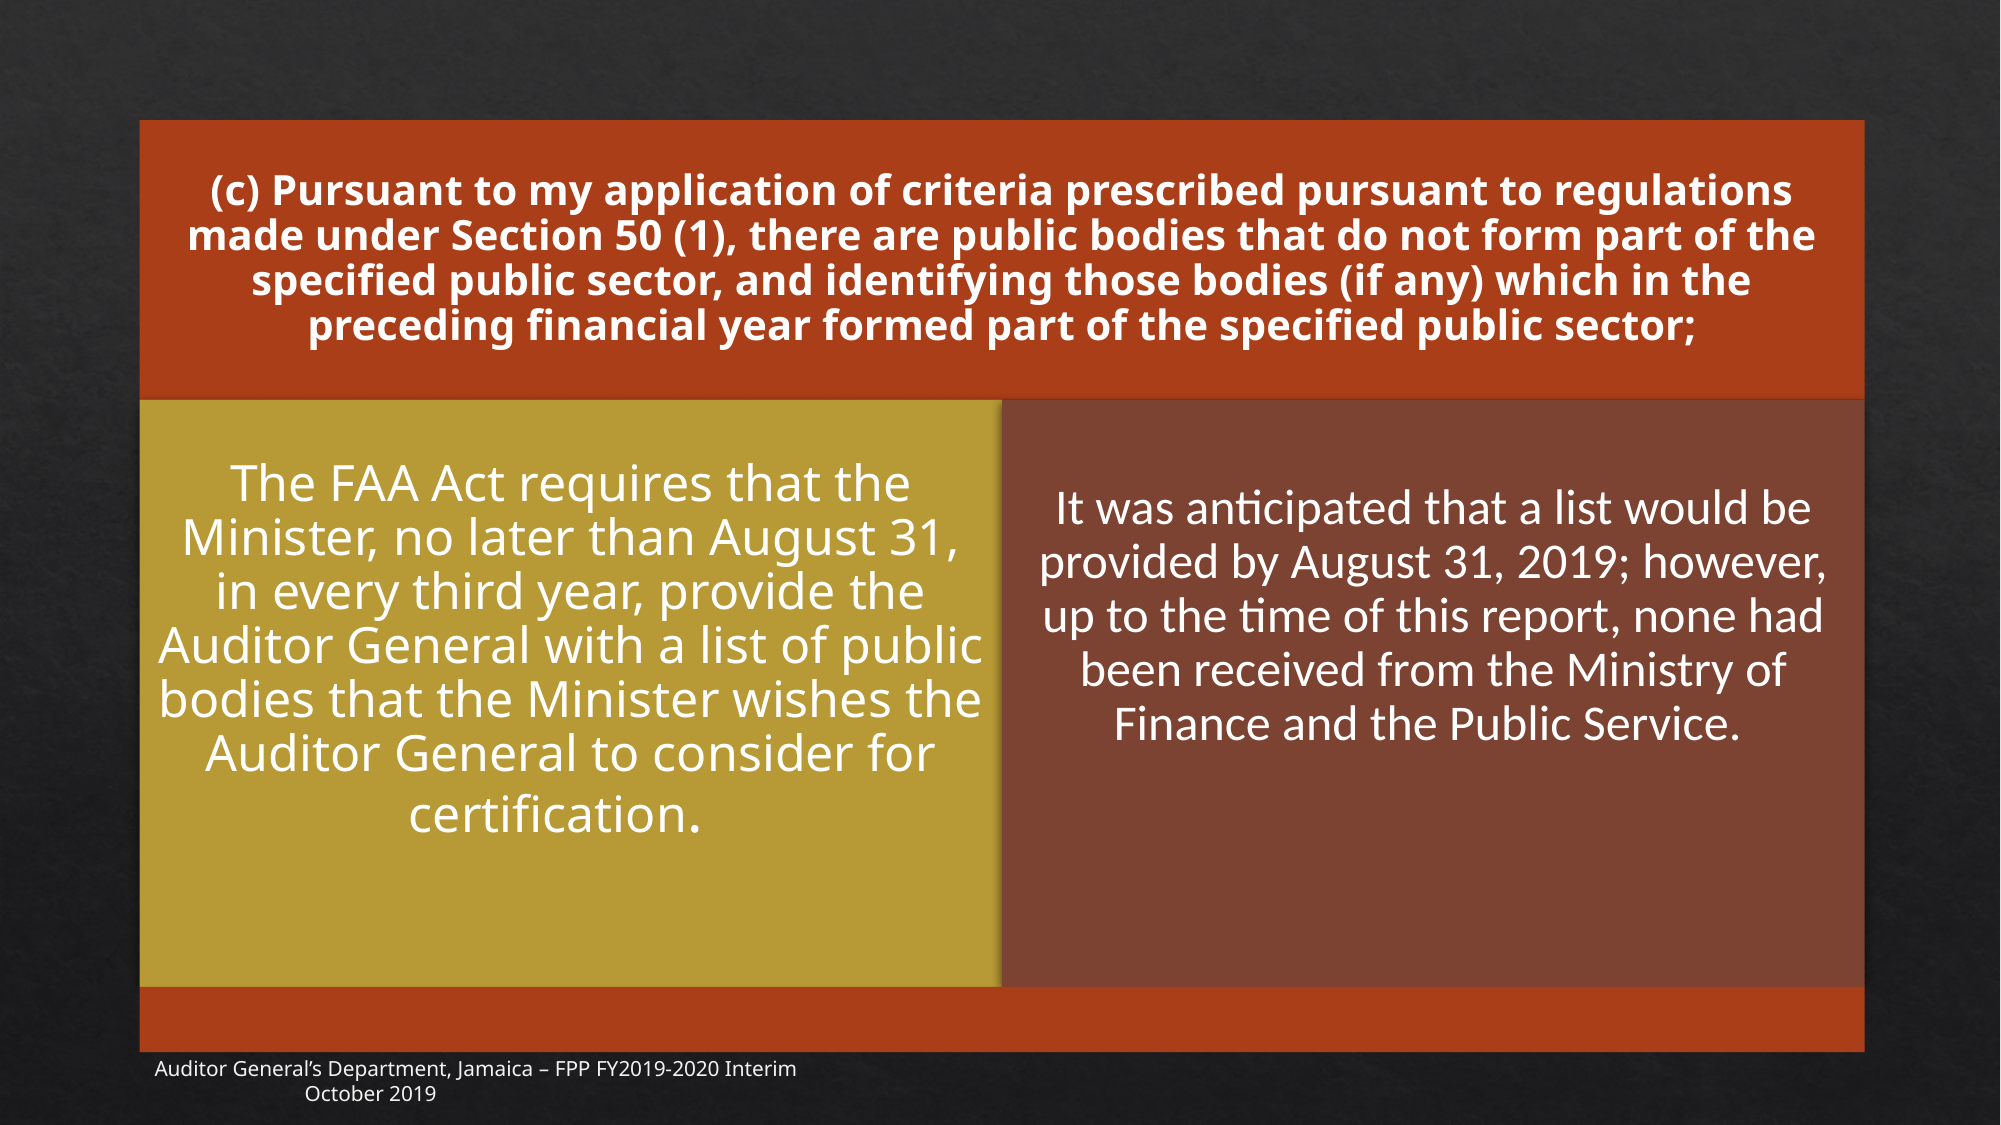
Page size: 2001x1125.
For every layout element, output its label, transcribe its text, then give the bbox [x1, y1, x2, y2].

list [139, 119, 1865, 1053]
footer Auditor General’s Department, Jamaica – FPP FY2019-2020 Interim October 2019 [139, 1063, 1487, 1110]
